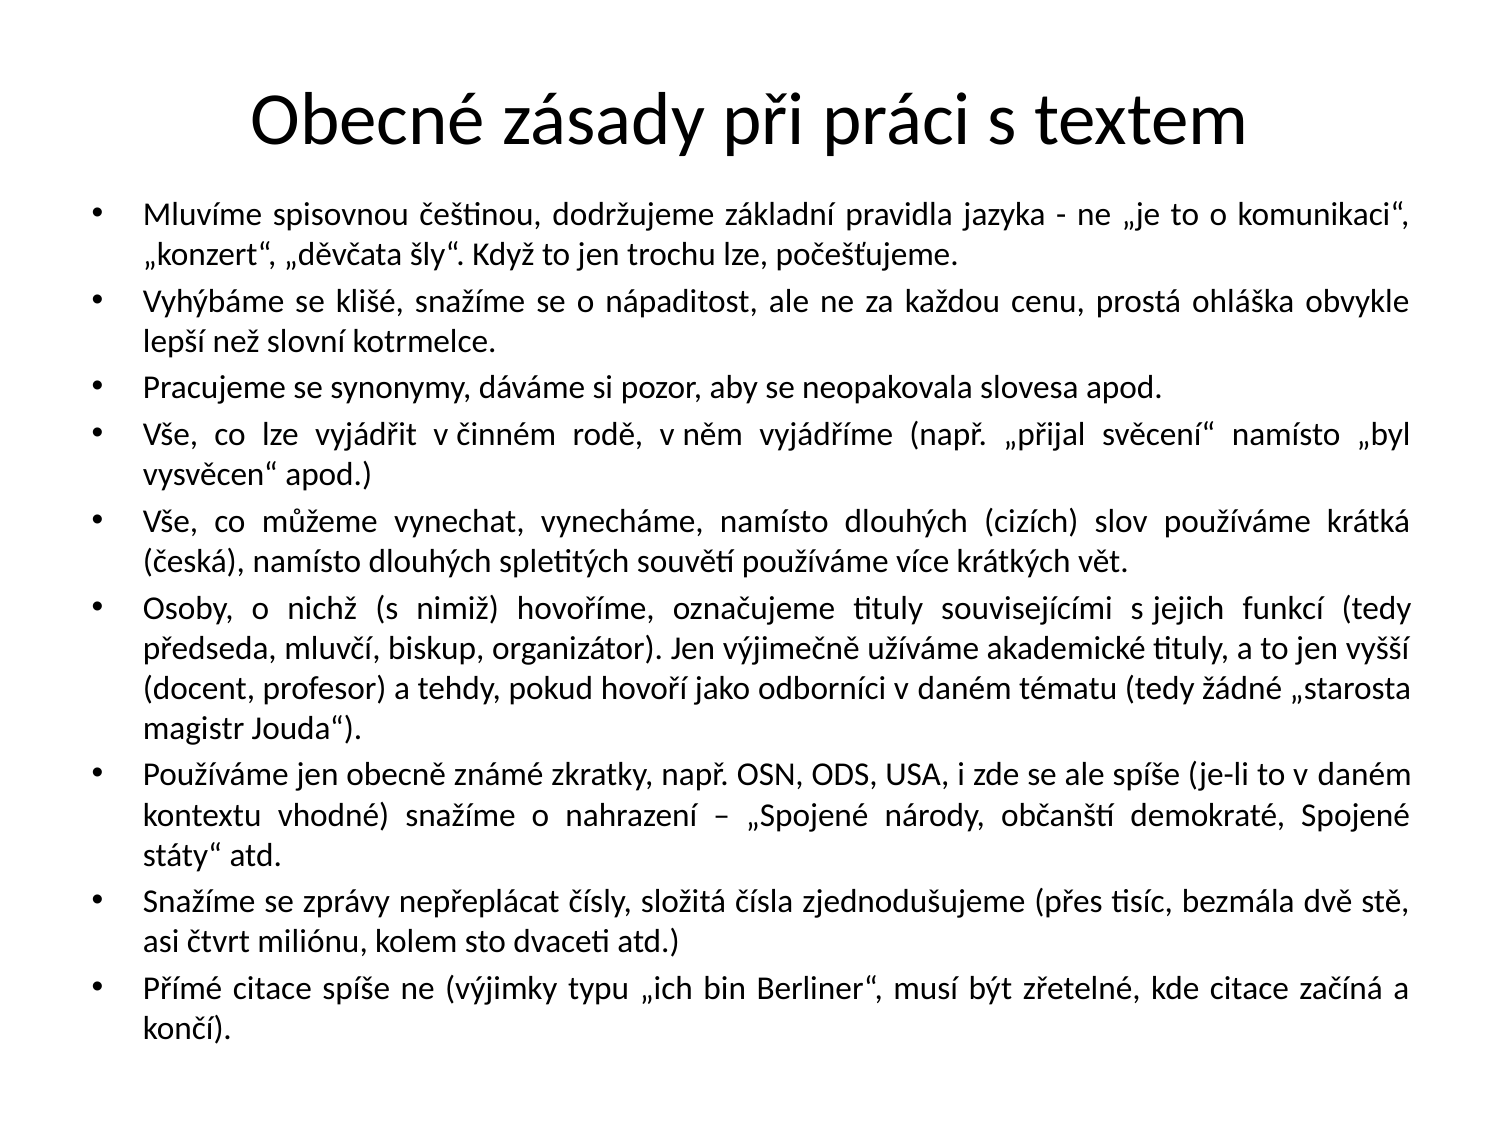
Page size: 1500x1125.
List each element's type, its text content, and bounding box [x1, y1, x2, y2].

title Obecné zásady při práci s textem [75, 45, 1425, 185]
list Mluvíme spisovnou češtinou, dodržujeme základní pravidla jazyka - ne „je to o komunikaci“, „konzert“, „děvčata šly“. Když to jen trochu lze, počešťujeme. Vyhýbáme se klišé, snažíme se o nápaditost, ale ne za každou cenu, prostá ohláška obvykle lepší než slovní kotrmelce. Pracujeme se synonymy, dáváme si pozor, aby se neopakovala slovesa apod. Vše, co lze vyjádřit v činném rodě, v něm vyjádříme (např. „přijal svěcení“ namísto „byl vysvěcen“ apod.) Vše, co můžeme vynechat, vynecháme, namísto dlouhých (cizích) slov používáme krátká (česká), namísto dlouhých spletitých souvětí používáme více krátkých vět. Osoby, o nichž (s nimiž) hovoříme, označujeme tituly souvisejícími s jejich funkcí (tedy předseda, mluvčí, biskup, organizátor). Jen výjimečně užíváme akademické tituly, a to jen vyšší (docent, profesor) a tehdy, pokud hovoří jako odborníci v daném tématu (tedy žádné „starosta magistr Jouda“). Používáme jen obecně známé zkratky, např. OSN, ODS, USA, i zde se ale spíše (je-li to v daném kontextu vhodné) snažíme o nahrazení – „Spojené národy, občanští demokraté, Spojené státy“ atd. Snažíme se zprávy nepřeplácat čísly, složitá čísla zjednodušujeme (přes tisíc, bezmála dvě stě, asi čtvrt miliónu, kolem sto dvaceti atd.) Přímé citace spíše ne (výjimky typu „ich bin Berliner“, musí být zřetelné, kde citace začíná a končí). [76, 184, 1427, 1059]
